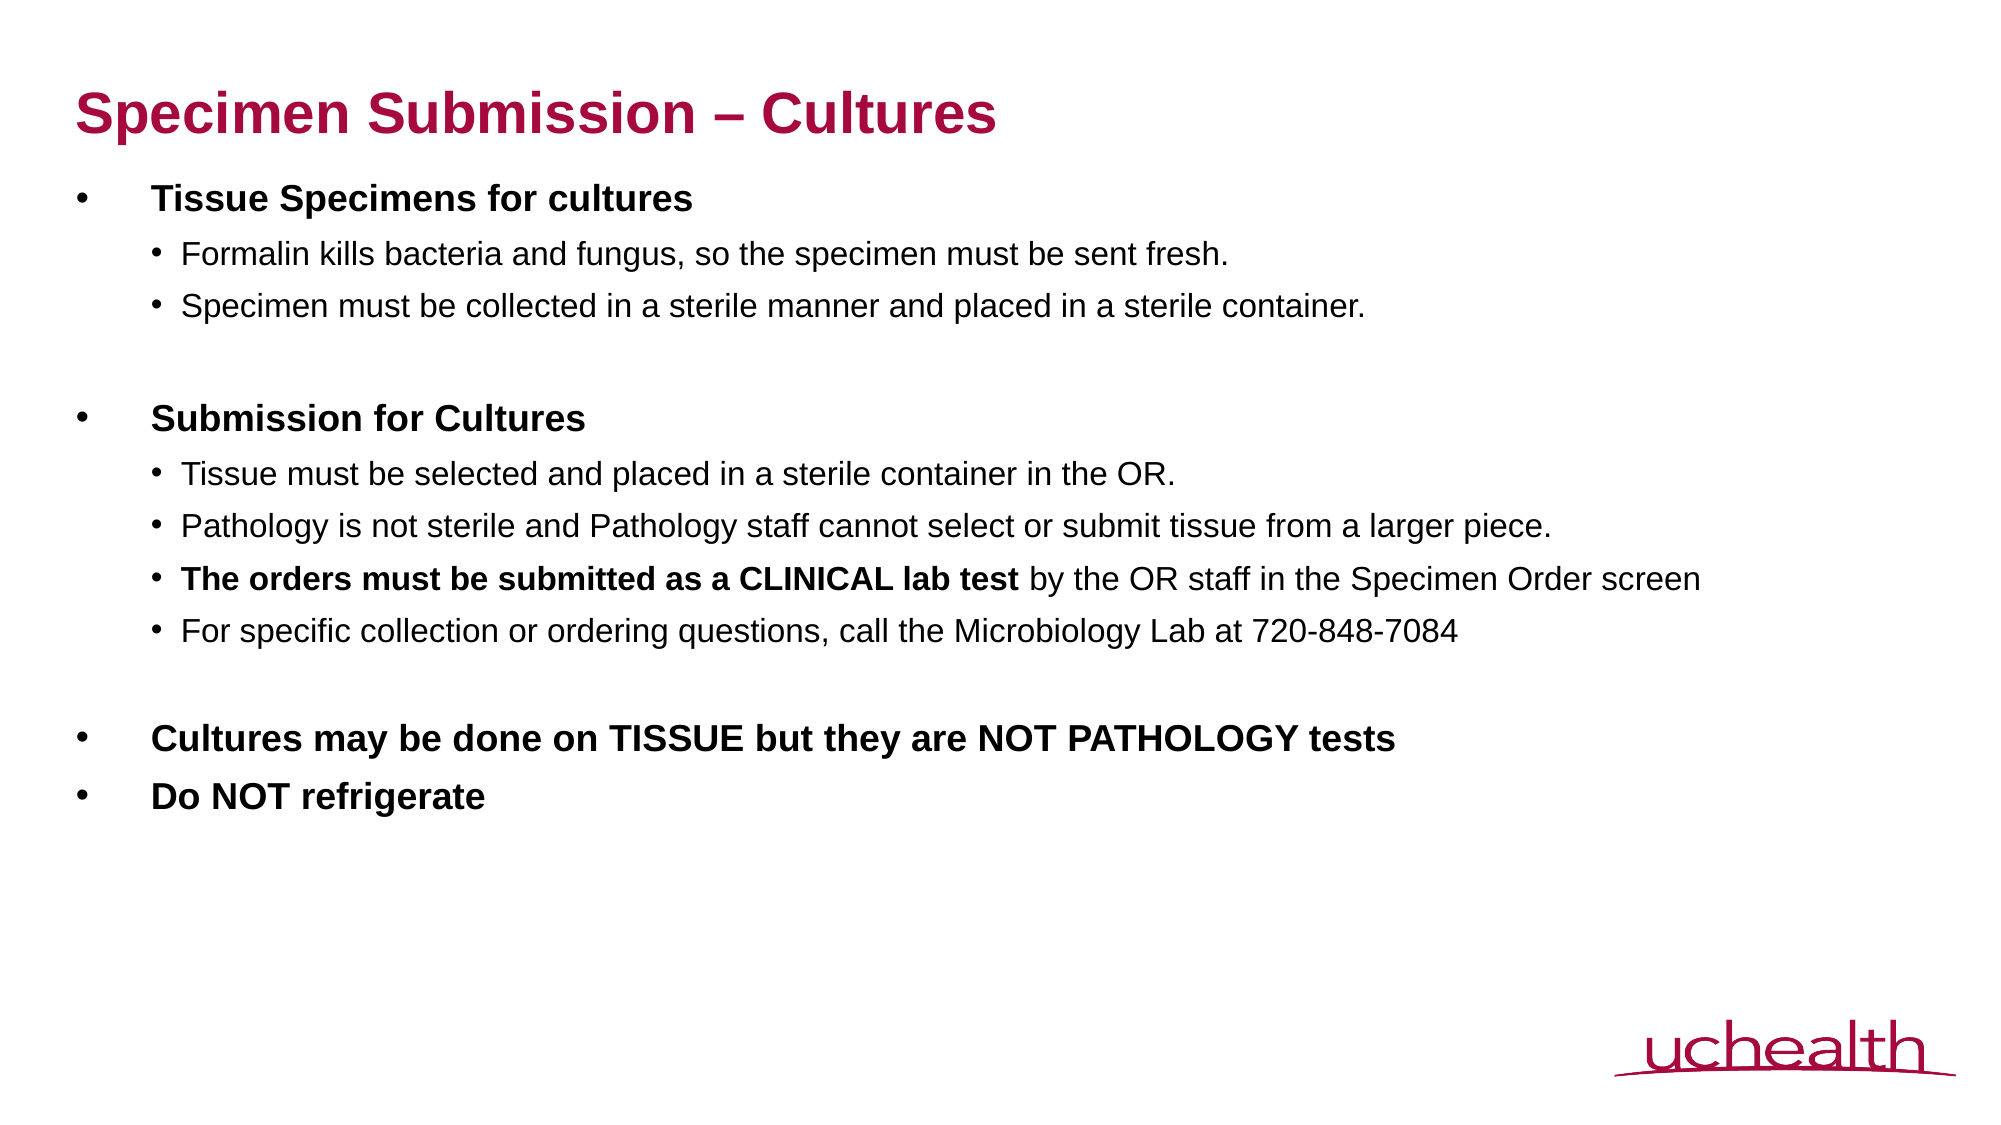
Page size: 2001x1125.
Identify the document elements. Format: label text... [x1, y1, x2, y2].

list Tissue Specimens for cultures Formalin kills bacteria and fungus, so the specimen must be sent fresh. Specimen must be collected in a sterile manner and placed in a sterile container. Submission for Cultures Tissue must be selected and placed in a sterile container in the OR. Pathology is not sterile and Pathology staff cannot select or submit tissue from a larger piece. The orders must be submitted as a CLINICAL lab test by the OR staff in the Specimen Order screen For specific collection or ordering questions, call the Microbiology Lab at 720-848-7084 Cultures may be done on TISSUE but they are NOT PATHOLOGY tests Do NOT refrigerate [75, 174, 1942, 1041]
picture [1614, 1019, 1956, 1077]
title Specimen Submission – Cultures [75, 75, 1924, 174]
